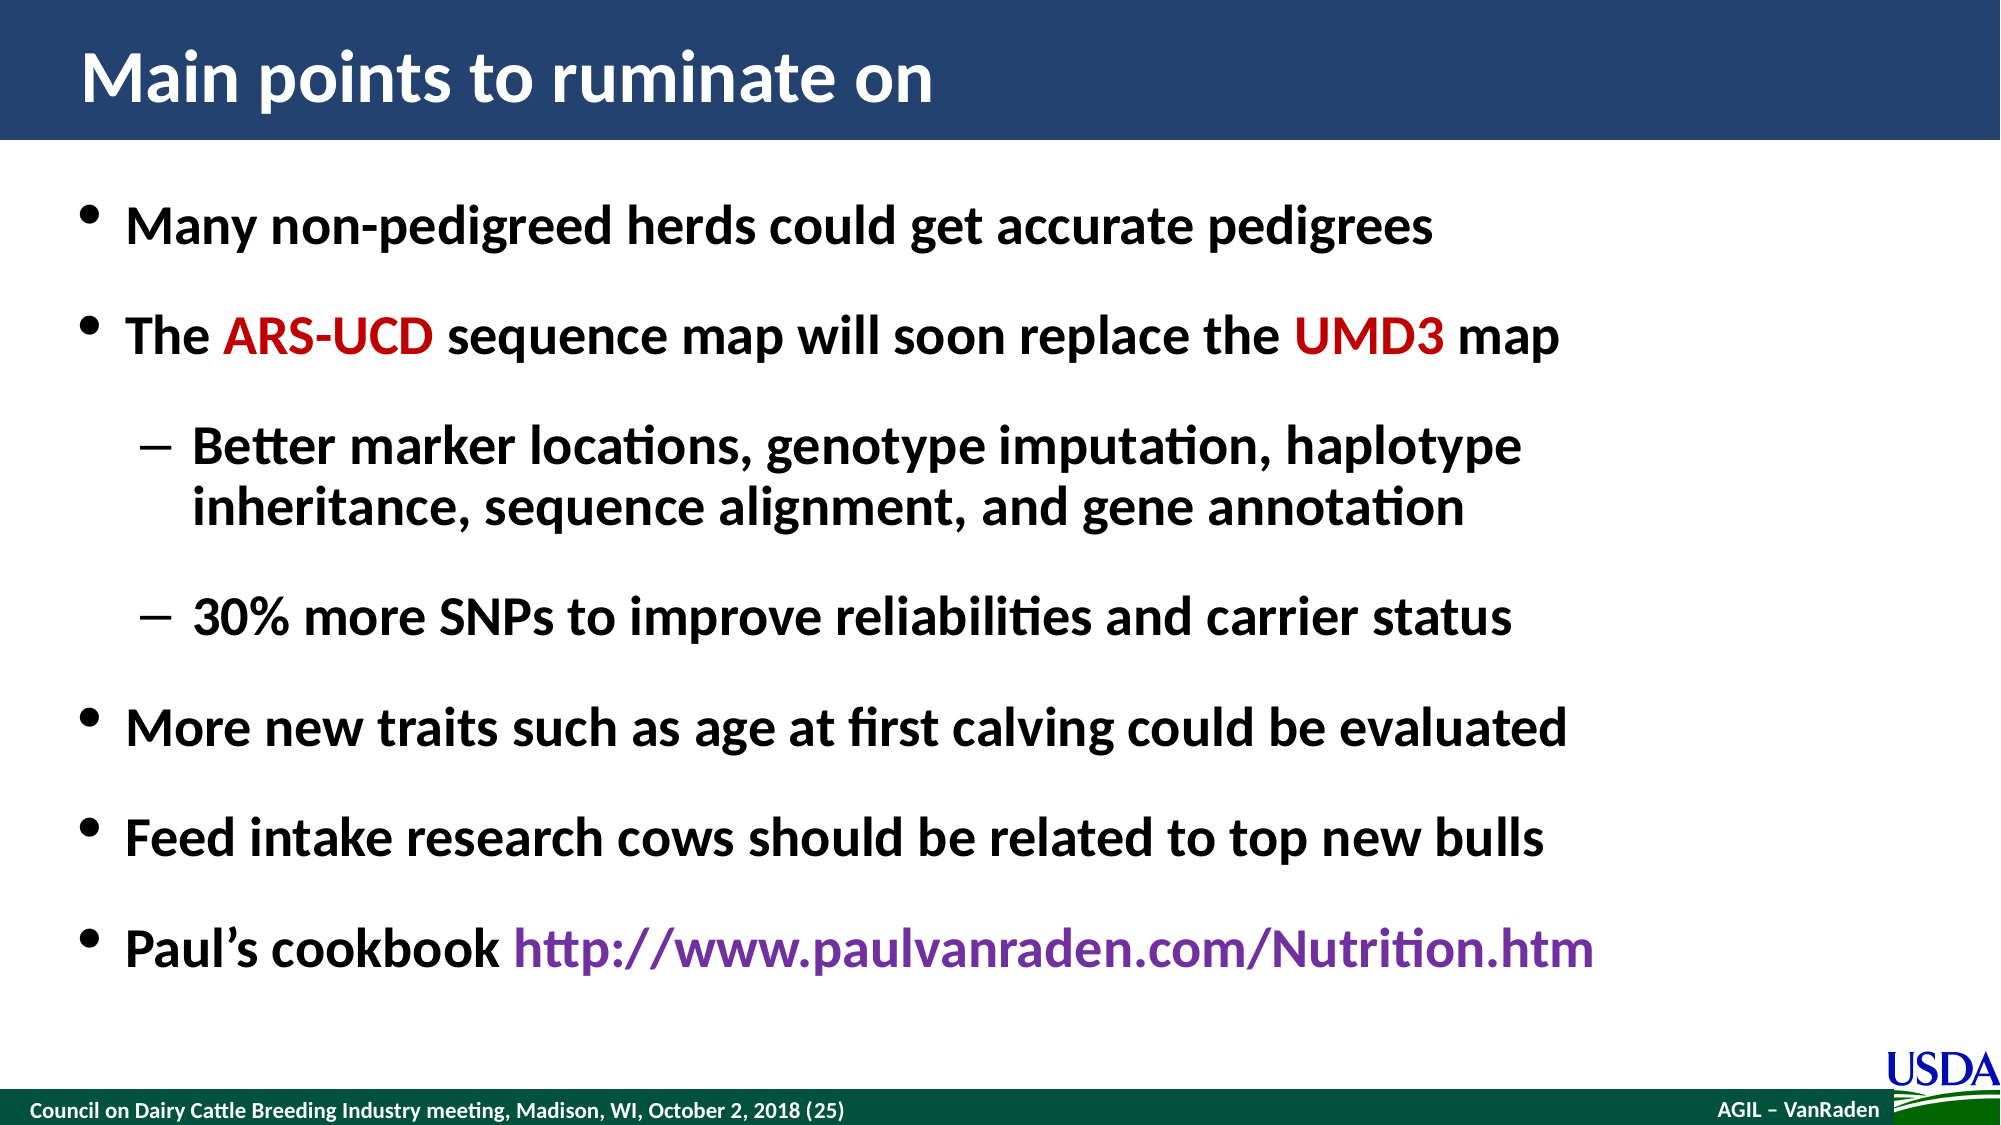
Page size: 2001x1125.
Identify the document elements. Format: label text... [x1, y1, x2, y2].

list Many non-pedigreed herds could get accurate pedigrees The ARS-UCD sequence map will soon replace the UMD3 map Better marker locations, genotype imputation, haplotype inheritance, sequence alignment, and gene annotation 30% more SNPs to improve reliabilities and carrier status More new traits such as age at first calving could be evaluated Feed intake research cows should be related to top new bulls Paul’s cookbook http://www.paulvanraden.com/Nutrition.htm [80, 195, 1665, 1035]
title Main points to ruminate on [80, 20, 1920, 125]
picture [1887, 1051, 2000, 1125]
